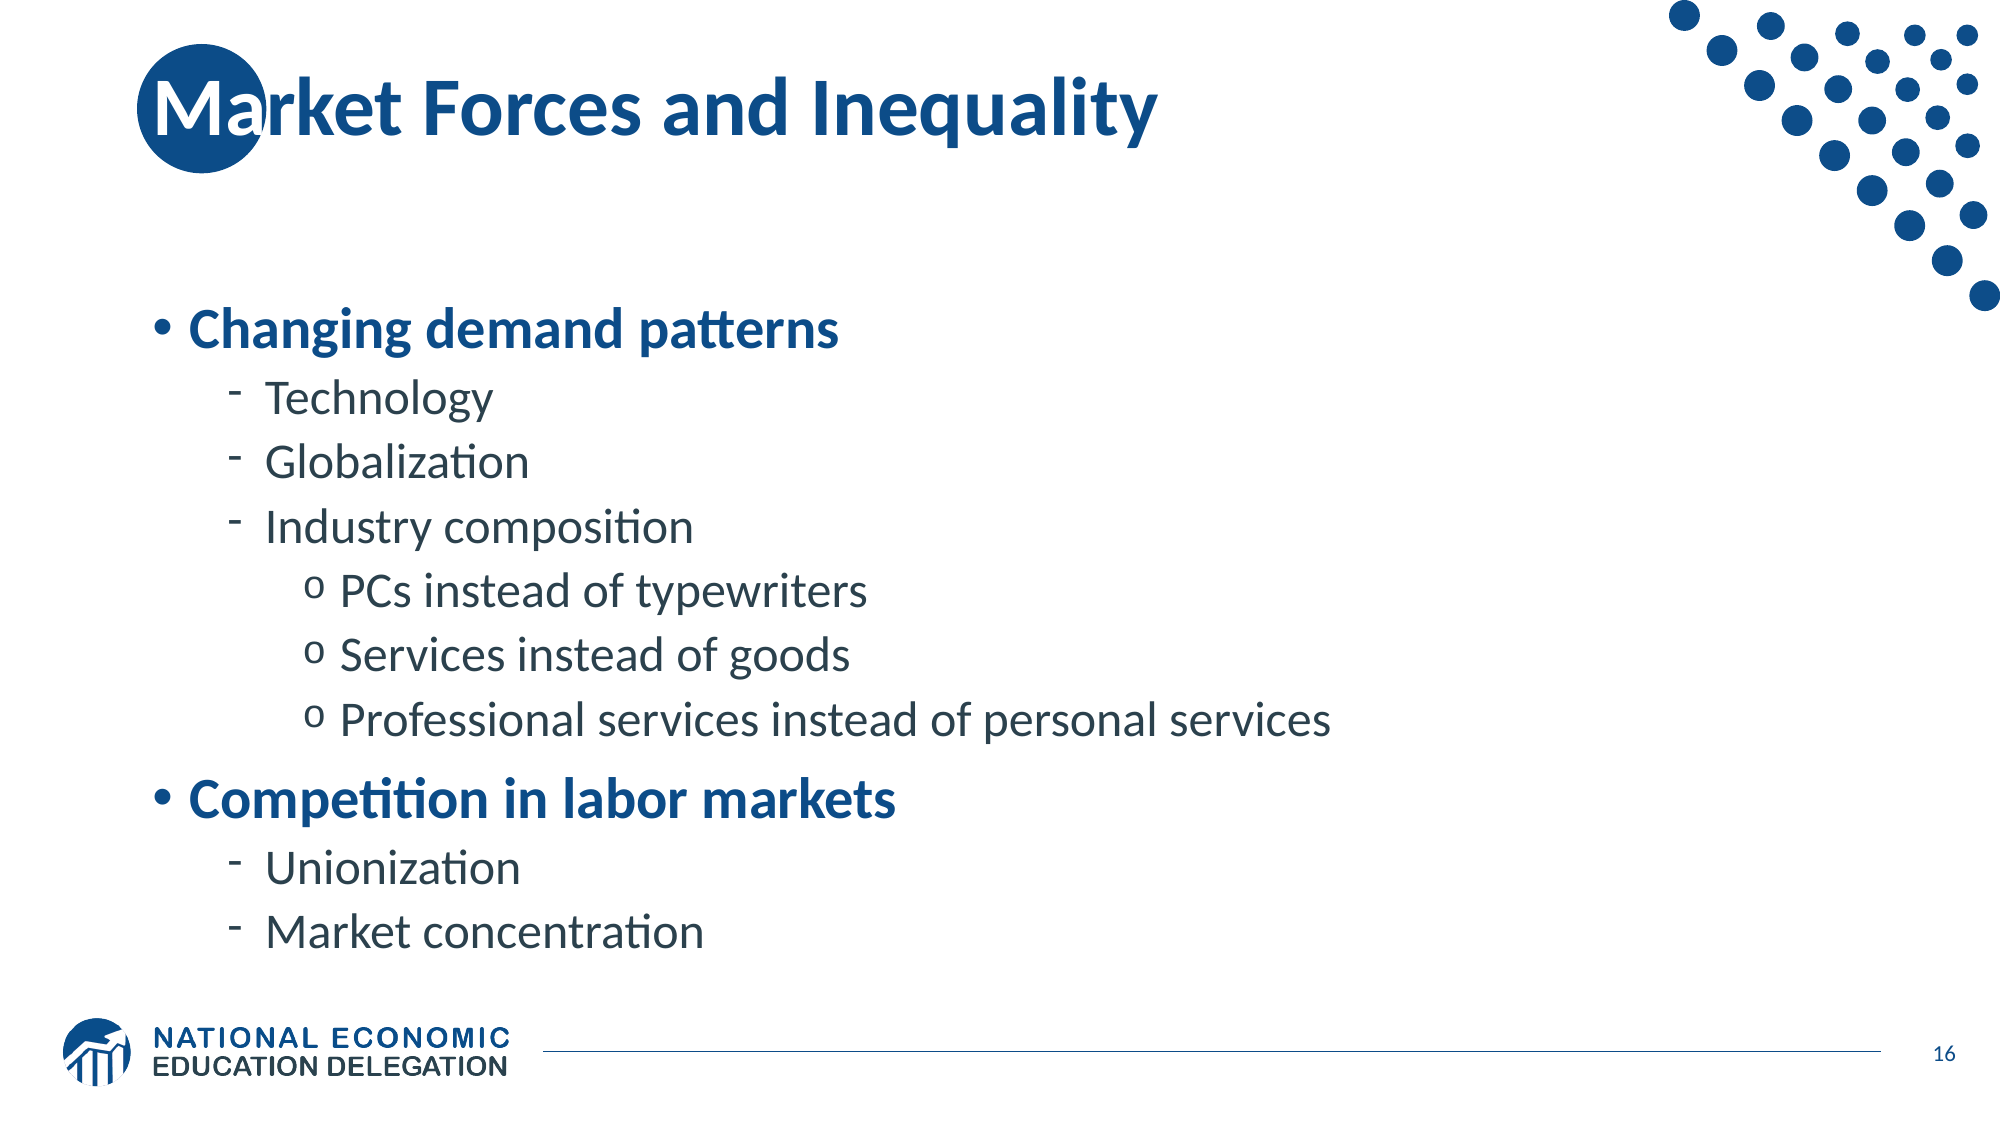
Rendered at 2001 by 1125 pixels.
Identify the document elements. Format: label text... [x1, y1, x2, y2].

picture [55, 1013, 520, 1091]
slide_number 16 [1521, 1022, 1972, 1082]
list Changing demand patterns Technology Globalization Industry composition PCs instead of typewriters Services instead of goods Professional services instead of personal services Competition in labor markets Unionization Market concentration [137, 201, 1863, 966]
title Market Forces and Inequality [137, 0, 1863, 201]
